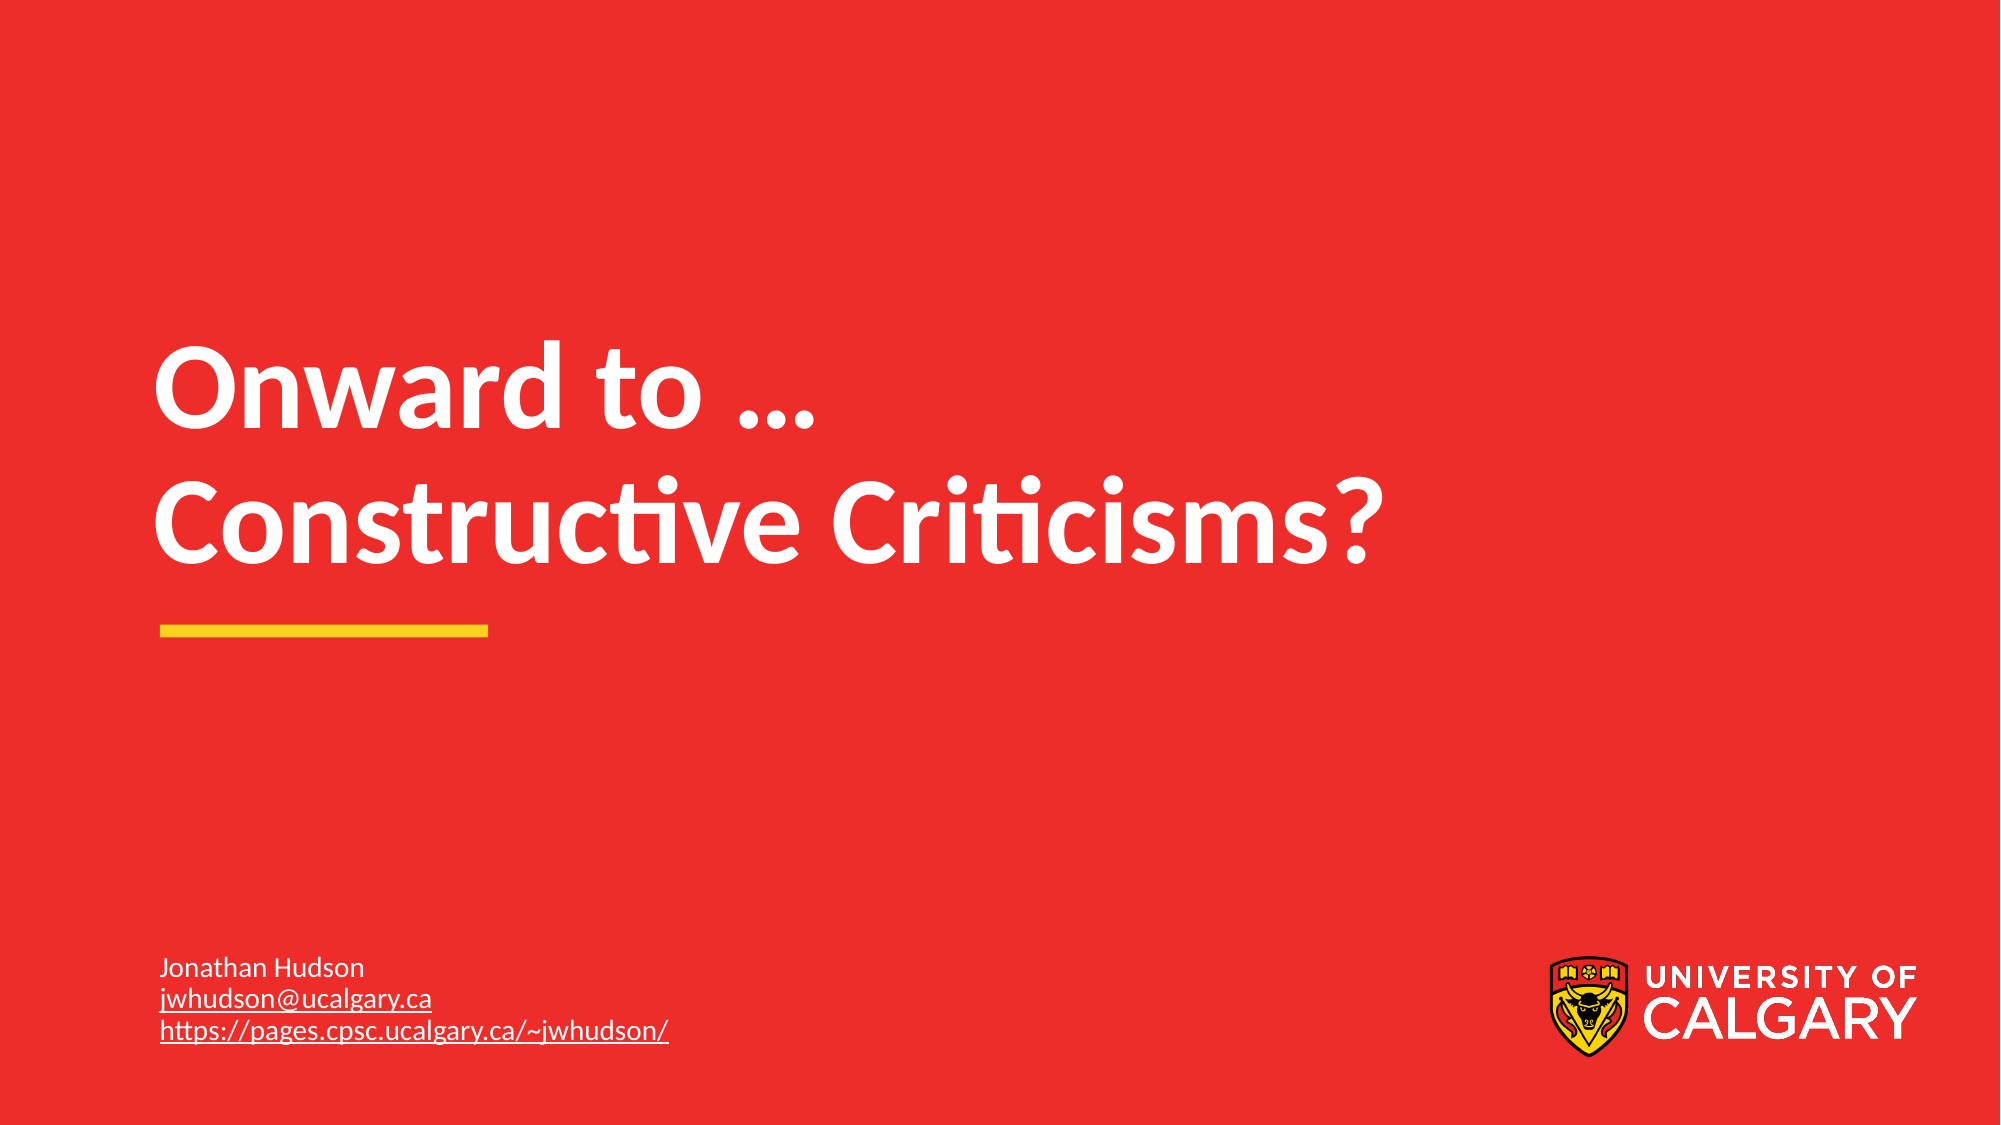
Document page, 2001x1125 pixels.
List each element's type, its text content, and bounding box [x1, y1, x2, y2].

title Onward to … Constructive Criticisms? [138, 160, 1639, 598]
list Jonathan Hudson jwhudson@ucalgary.ca https://pages.cpsc.ucalgary.ca/~jwhudson/ [144, 898, 1366, 1055]
picture [1508, 924, 1958, 1080]
